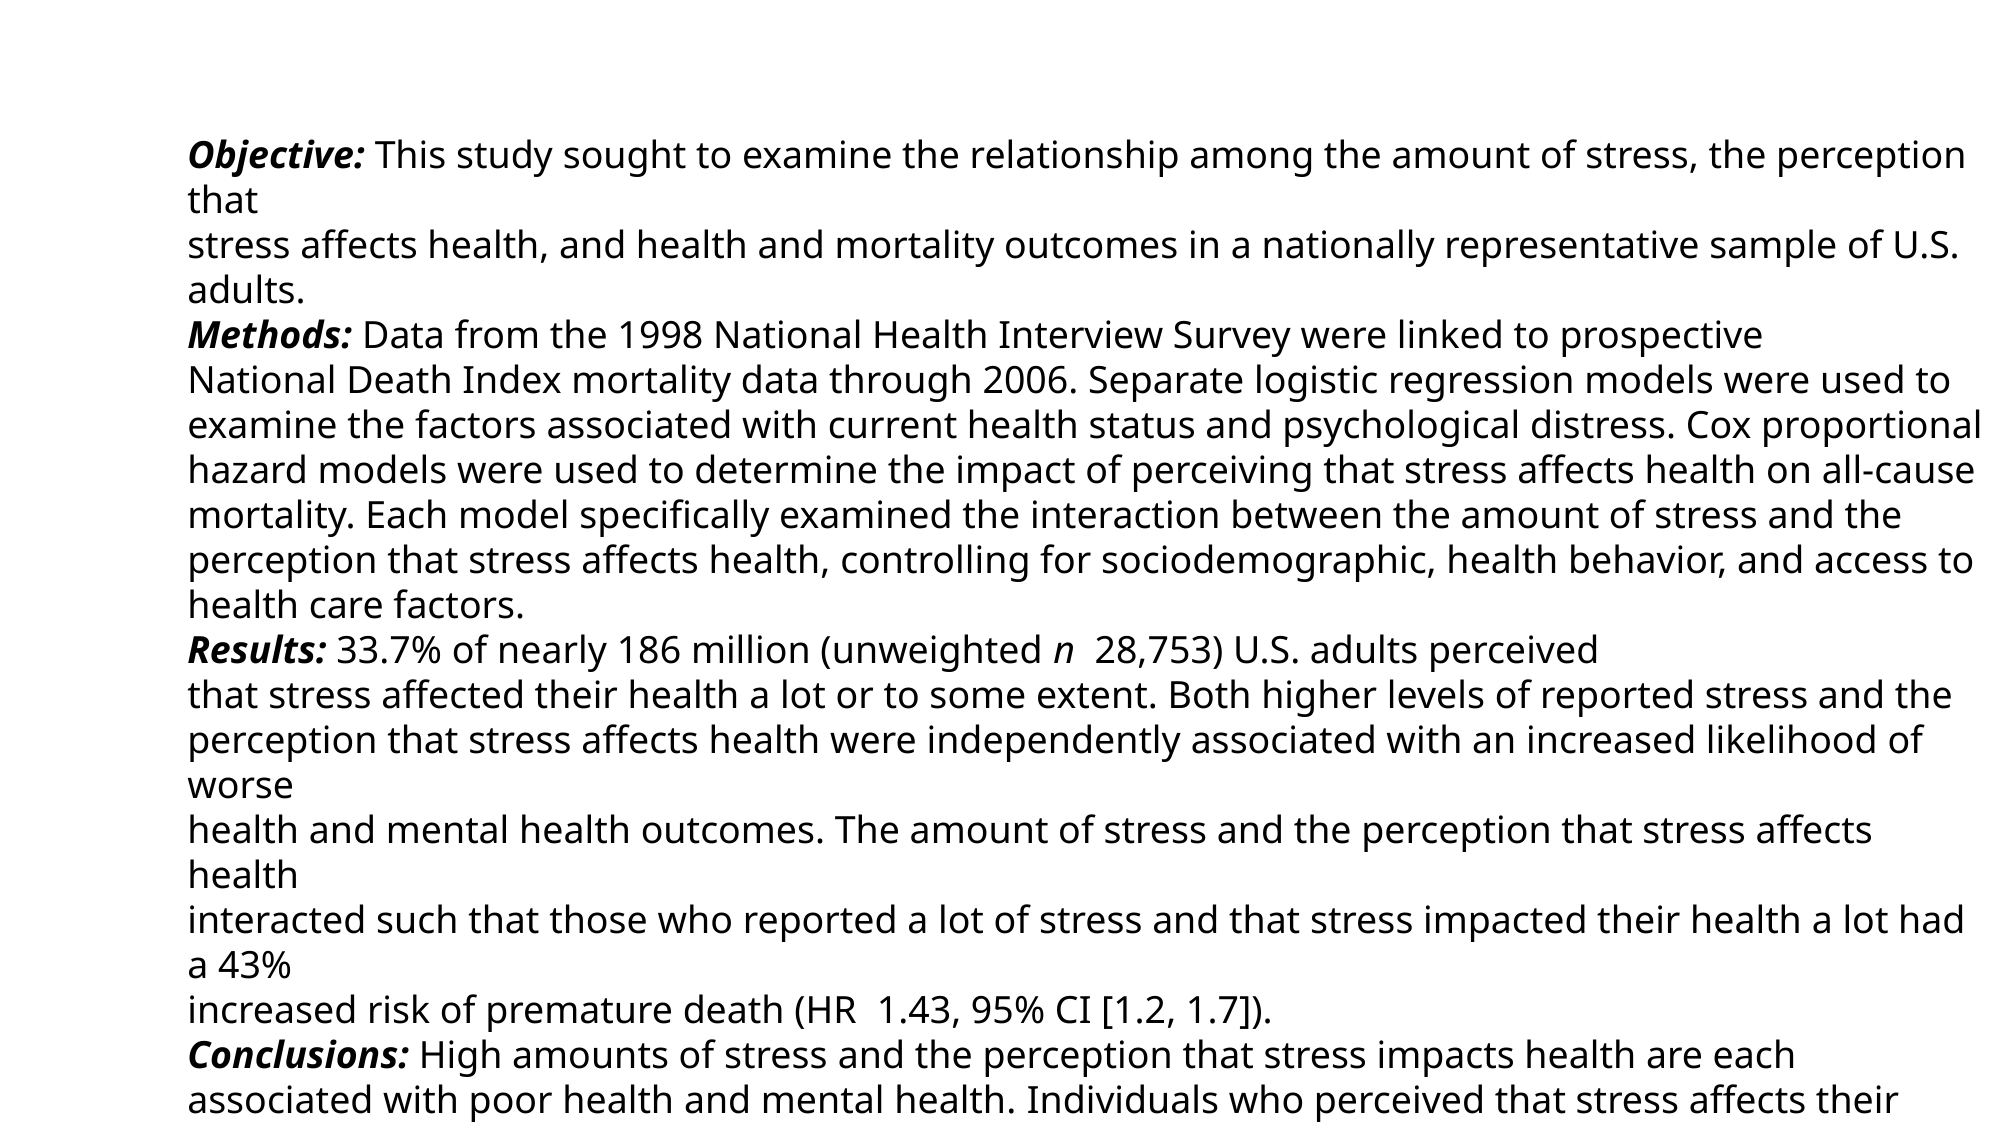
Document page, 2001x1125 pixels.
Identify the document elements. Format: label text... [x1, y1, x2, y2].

text_box Objective: This study sought to examine the relationship among the amount of stress, the perception that stress affects health, and health and mortality outcomes in a nationally representative sample of U.S. adults. Methods: Data from the 1998 National Health Interview Survey were linked to prospective National Death Index mortality data through 2006. Separate logistic regression models were used to examine the factors associated with current health status and psychological distress. Cox proportional hazard models were used to determine the impact of perceiving that stress affects health on all-cause mortality. Each model specifically examined the interaction between the amount of stress and the perception that stress affects health, controlling for sociodemographic, health behavior, and access to health care factors. Results: 33.7% of nearly 186 million (unweighted n 28,753) U.S. adults perceived that stress affected their health a lot or to some extent. Both higher levels of reported stress and the perception that stress affects health were independently associated with an increased likelihood of worse health and mental health outcomes. The amount of stress and the perception that stress affects health interacted such that those who reported a lot of stress and that stress impacted their health a lot had a 43% increased risk of premature death (HR 1.43, 95% CI [1.2, 1.7]). Conclusions: High amounts of stress and the perception that stress impacts health are each associated with poor health and mental health. Individuals who perceived that stress affects their health and reported a large amount of stress had an increased risk of premature death. [172, 123, 2000, 1125]
